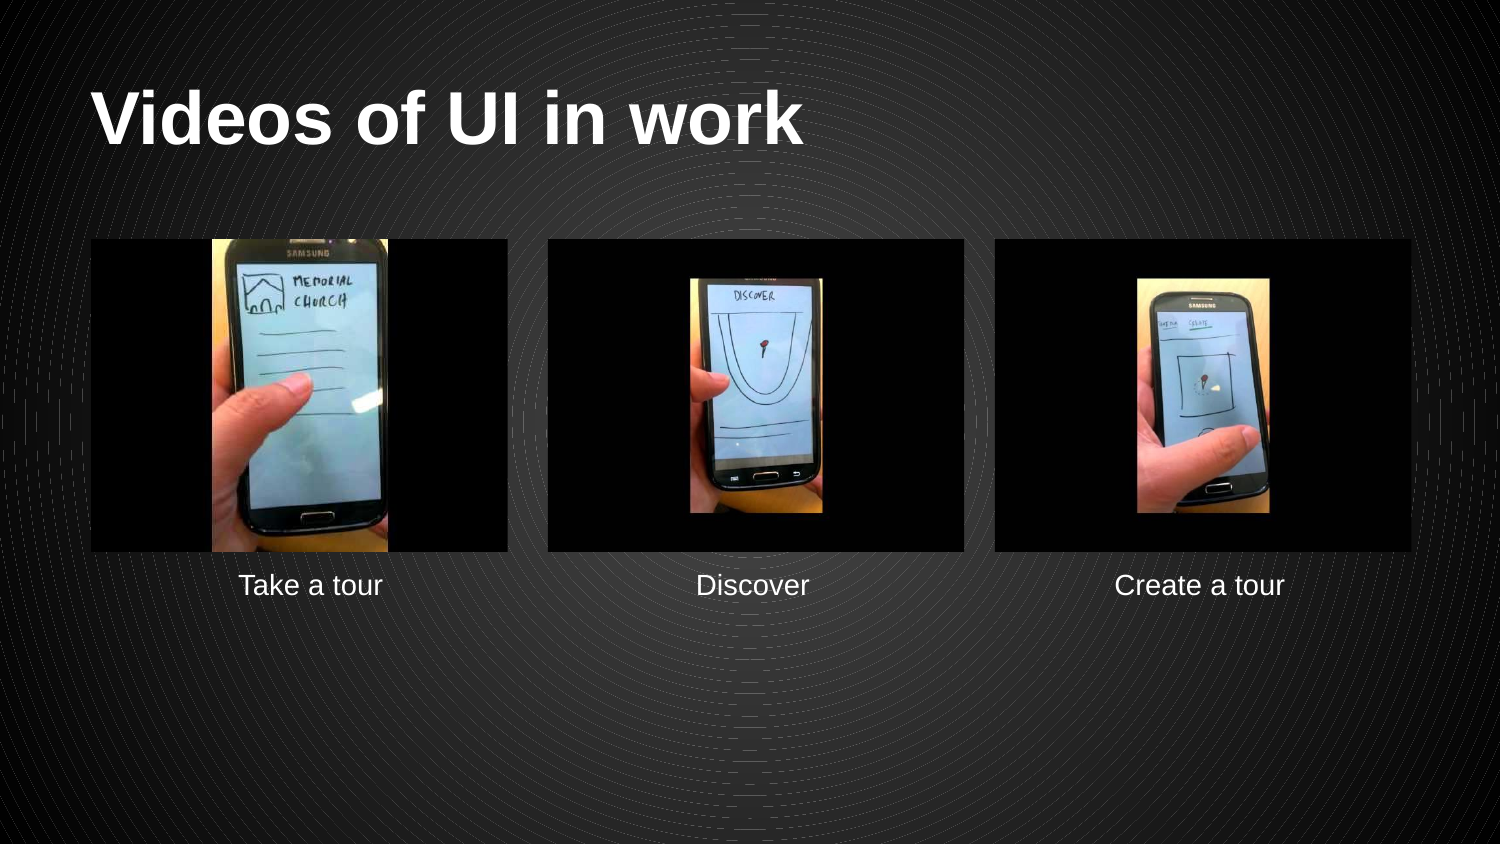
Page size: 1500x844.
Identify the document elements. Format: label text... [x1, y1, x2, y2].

text_box [547, 239, 965, 551]
title Videos of UI in work [75, 33, 1425, 175]
text_box Take a tour Discover Create a tour [91, 551, 1412, 661]
text_box [91, 239, 508, 551]
text_box [994, 239, 1412, 551]
